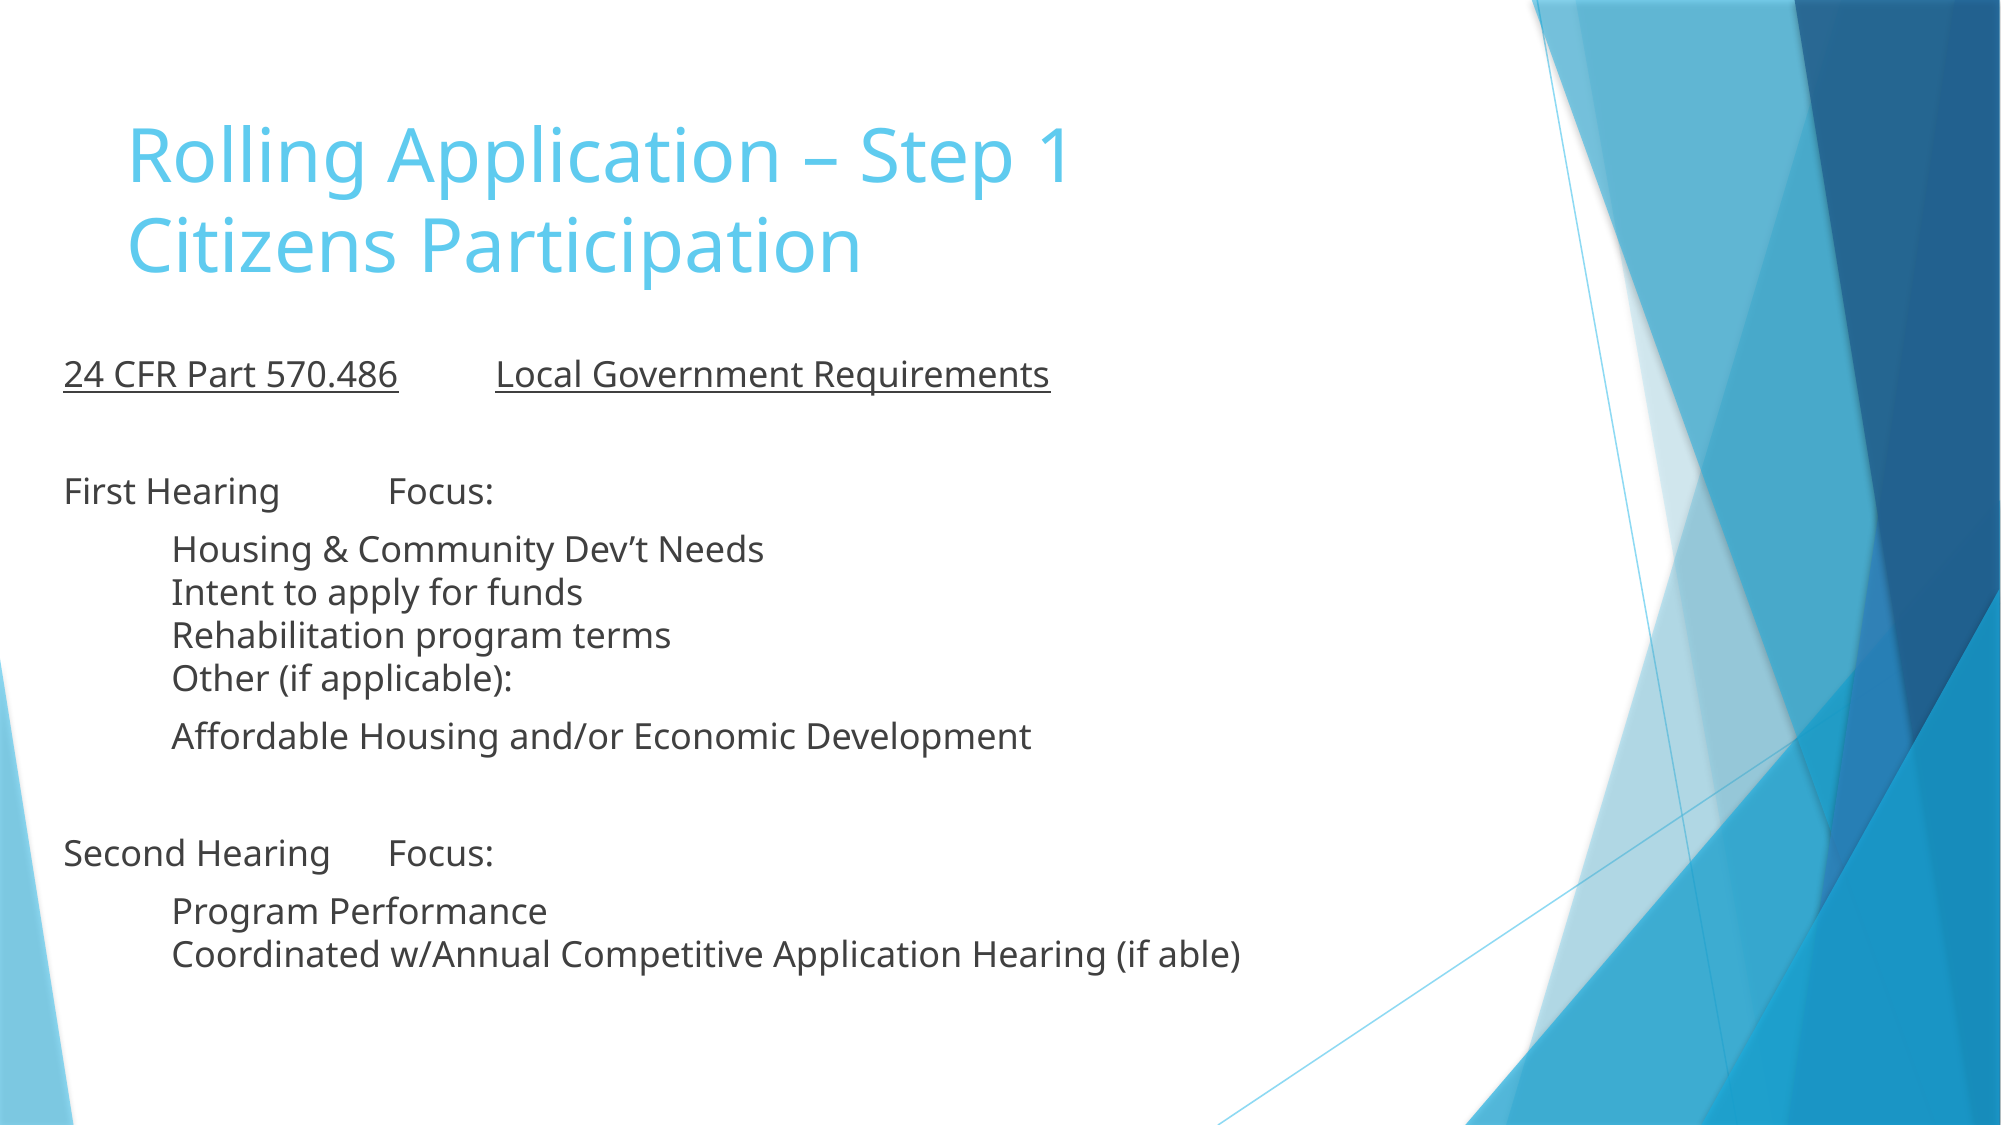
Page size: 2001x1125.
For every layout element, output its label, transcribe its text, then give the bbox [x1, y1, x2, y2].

title Rolling Application – Step 1 Citizens Participation [111, 99, 1522, 297]
list 24 CFR Part 570.486 Local Government Requirements First Hearing Focus: Housing & Community Dev’t Needs Intent to apply for funds Rehabilitation program terms Other (if applicable): Affordable Housing and/or Economic Development Second Hearing Focus: Program Performance Coordinated w/Annual Competitive Application Hearing (if able) [48, 297, 1586, 1025]
